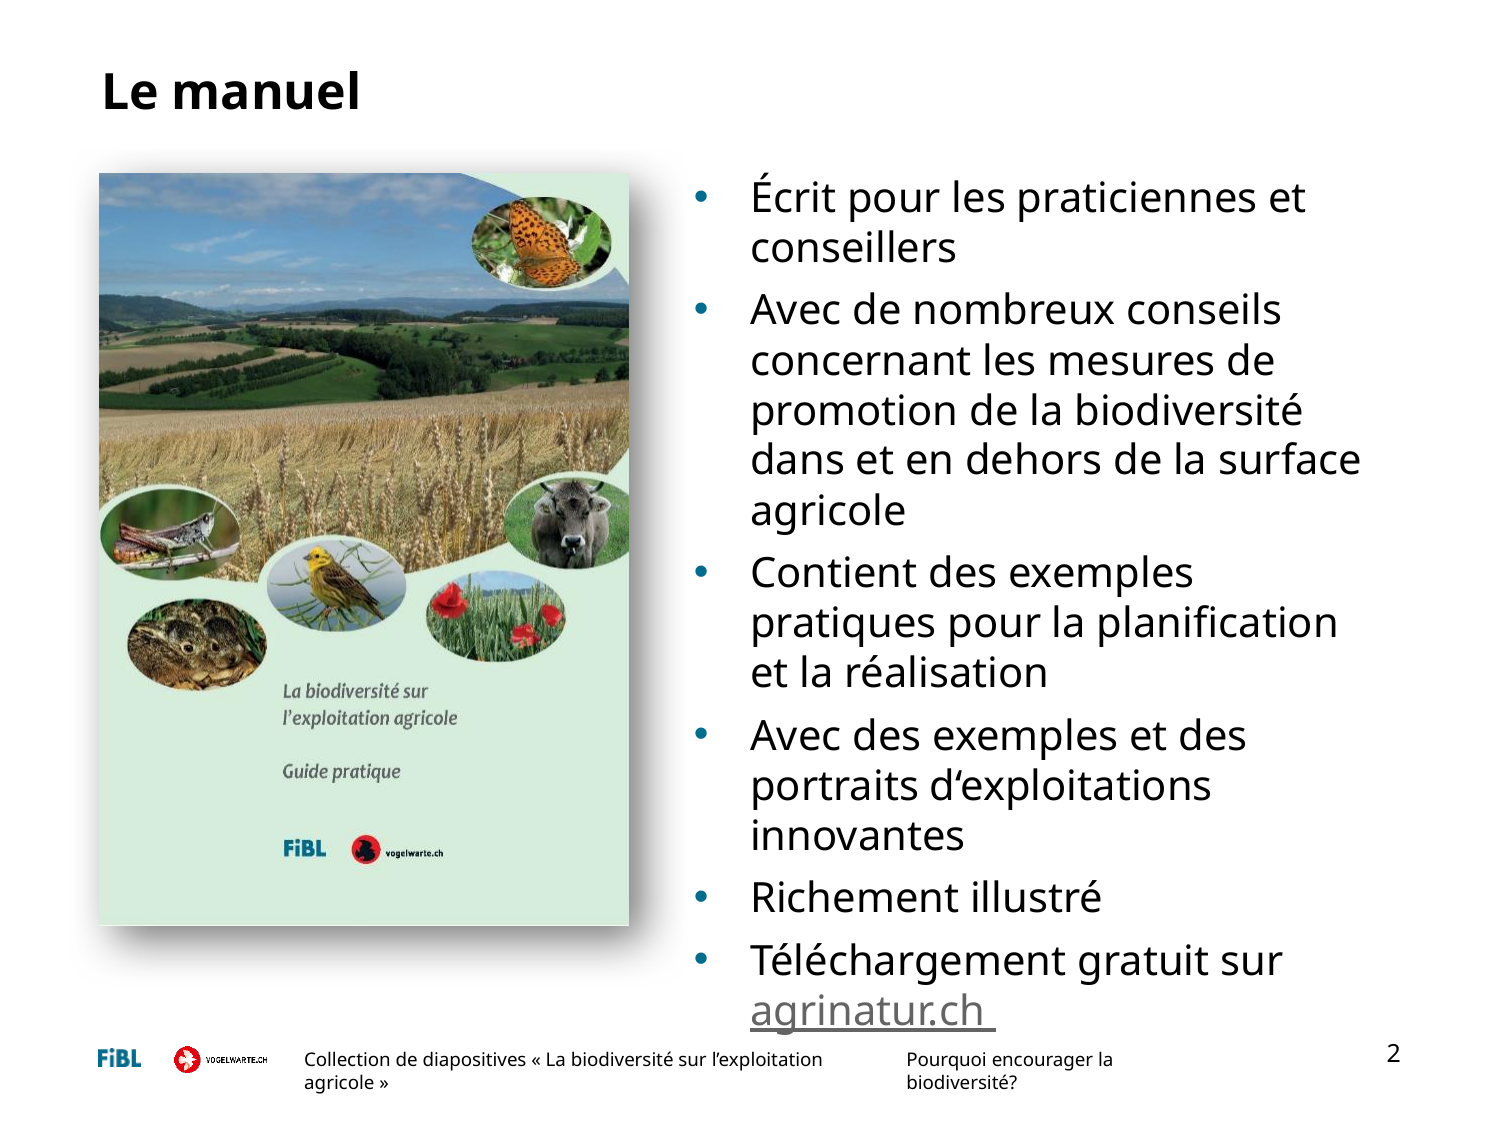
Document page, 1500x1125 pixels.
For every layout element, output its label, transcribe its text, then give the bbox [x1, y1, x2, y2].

slide_number 2 [1270, 1048, 1401, 1080]
picture [174, 1046, 267, 1073]
title Le manuel [101, 66, 1399, 170]
text_box Écrit pour les praticiennes et conseillers Avec de nombreux conseils concernant les mesures de promotion de la biodiversité dans et en dehors de la surface agricole Contient des exemples pratiques pour la planification et la réalisation Avec des exemples et des portraits d‘exploitations innovantes Richement illustré Téléchargement gratuit sur agrinatur.ch [679, 163, 1401, 1048]
picture [99, 173, 629, 926]
picture [98, 1048, 141, 1067]
